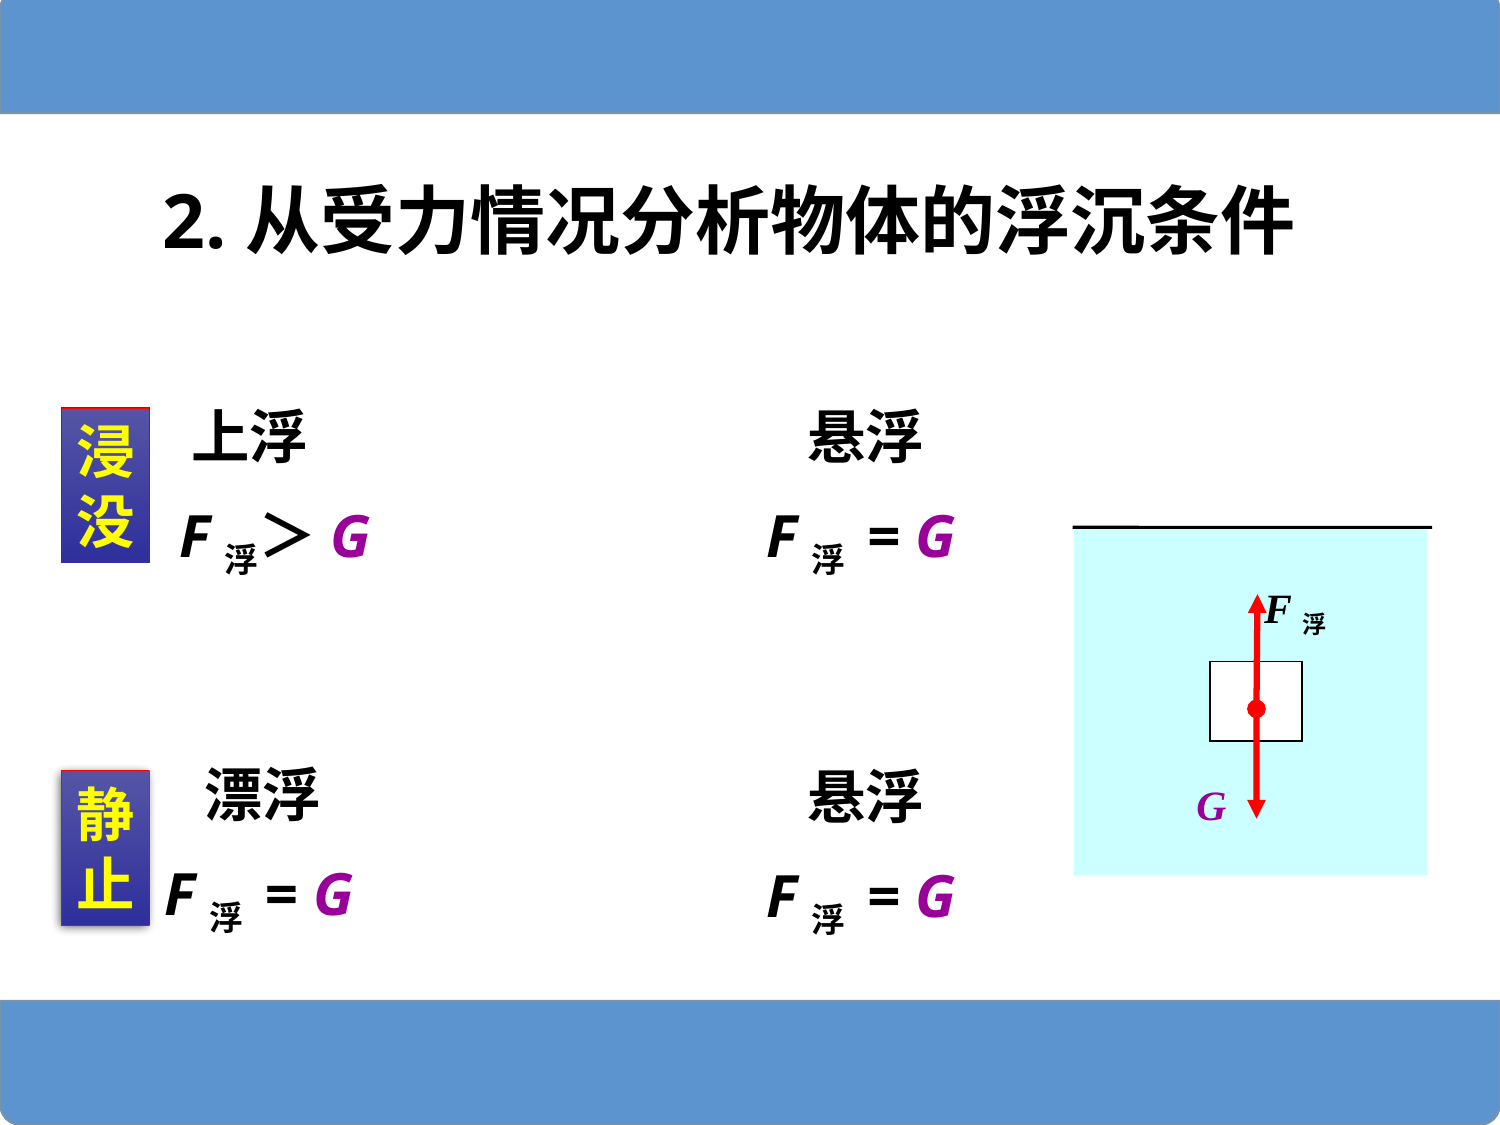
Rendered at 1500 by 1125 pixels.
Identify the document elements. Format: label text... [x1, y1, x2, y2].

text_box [1072, 527, 1433, 876]
text_box 悬浮 F浮 = G [752, 392, 1302, 587]
text_box [0, 0, 1500, 115]
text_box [1249, 573, 1356, 709]
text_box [1181, 708, 1269, 837]
text_box 漂浮 F浮 = G [149, 750, 628, 944]
text_box 2.从受力情况分析物体的浮沉条件 [147, 166, 1310, 272]
text_box [0, 999, 1500, 1125]
text_box 浸 没 [61, 407, 150, 563]
text_box 静 止 [61, 770, 150, 926]
text_box 上浮 F浮＞G [149, 392, 700, 587]
text_box 悬浮 F浮 = G [752, 753, 1302, 947]
